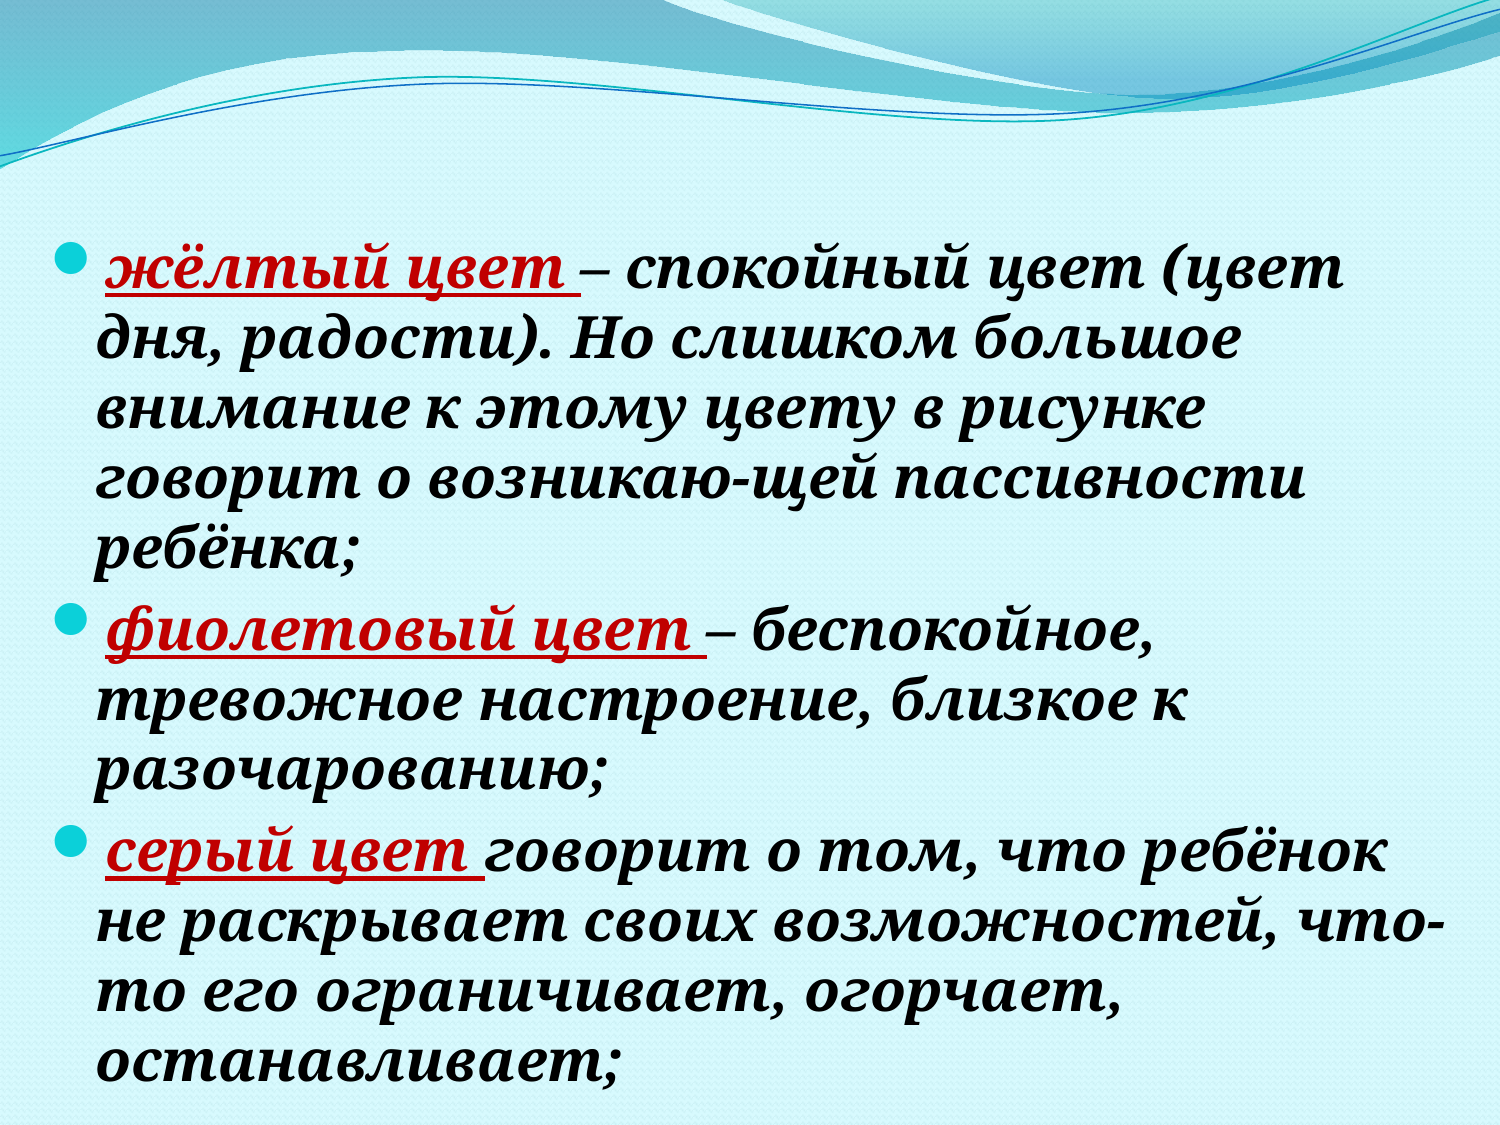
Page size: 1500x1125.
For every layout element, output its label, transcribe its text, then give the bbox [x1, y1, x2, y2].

list жёлтый цвет – спокойный цвет (цвет дня, радости). Но слишком большое внимание к этому цвету в рисунке говорит о возникаю-щей пассивности ребёнка; фиолетовый цвет – беспокойное, тревожное настроение, близкое к разочарованию; серый цвет говорит о том, что ребёнок не раскрывает своих возможностей, что-то его ограничивает, огорчает, останавливает; [35, 222, 1465, 1038]
